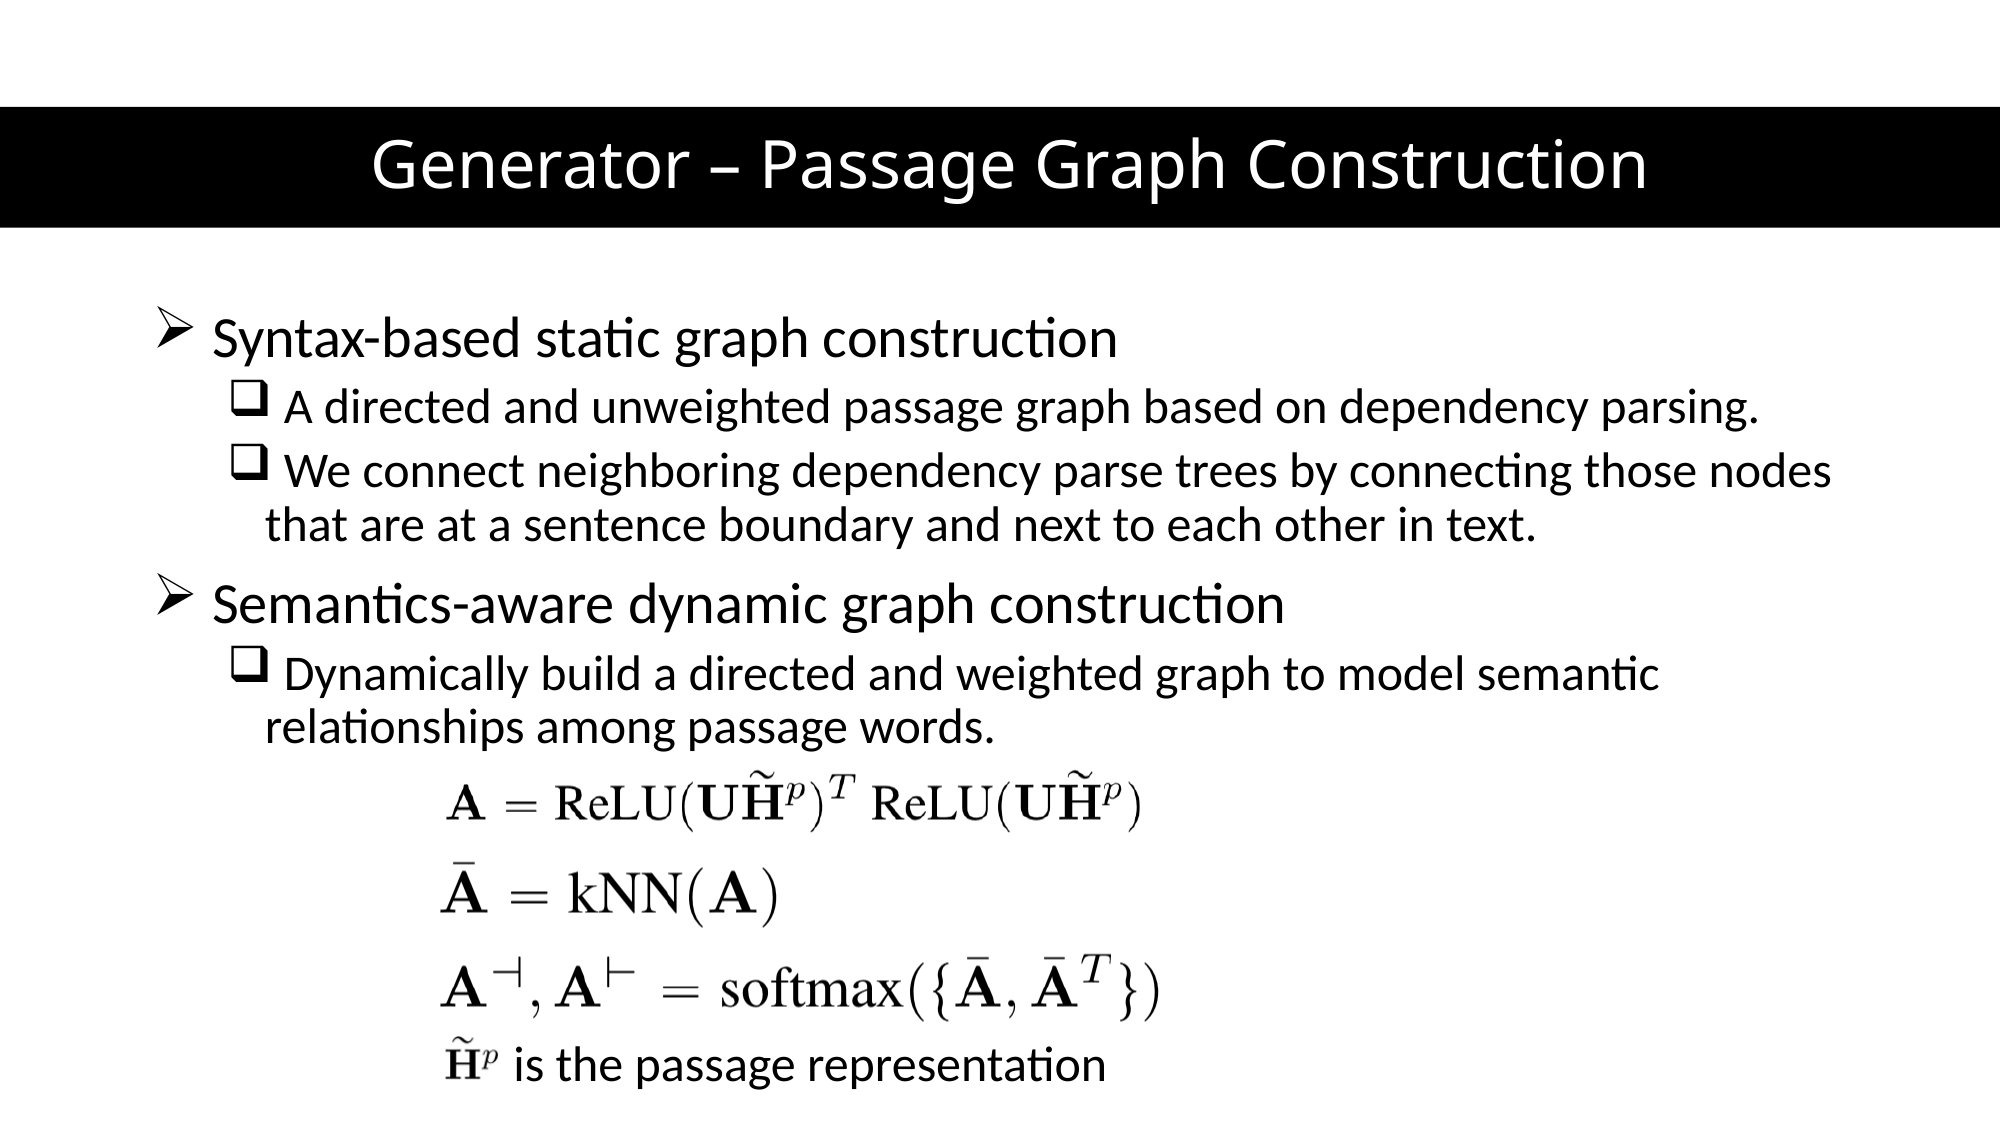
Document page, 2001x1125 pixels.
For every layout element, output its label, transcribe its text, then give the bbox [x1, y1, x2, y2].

picture [438, 945, 1169, 1031]
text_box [439, 1023, 1126, 1100]
list Syntax-based static graph construction A directed and unweighted passage graph based on dependency parsing. We connect neighboring dependency parse trees by connecting those nodes that are at a sentence boundary and next to each other in text. Semantics-aware dynamic graph construction Dynamically build a directed and weighted graph to model semantic relationships among passage words. [137, 299, 1931, 1014]
picture [438, 850, 783, 936]
title Generator – Passage Graph Construction [91, 105, 1931, 228]
picture [438, 763, 1145, 849]
text_box [0, 106, 2000, 229]
